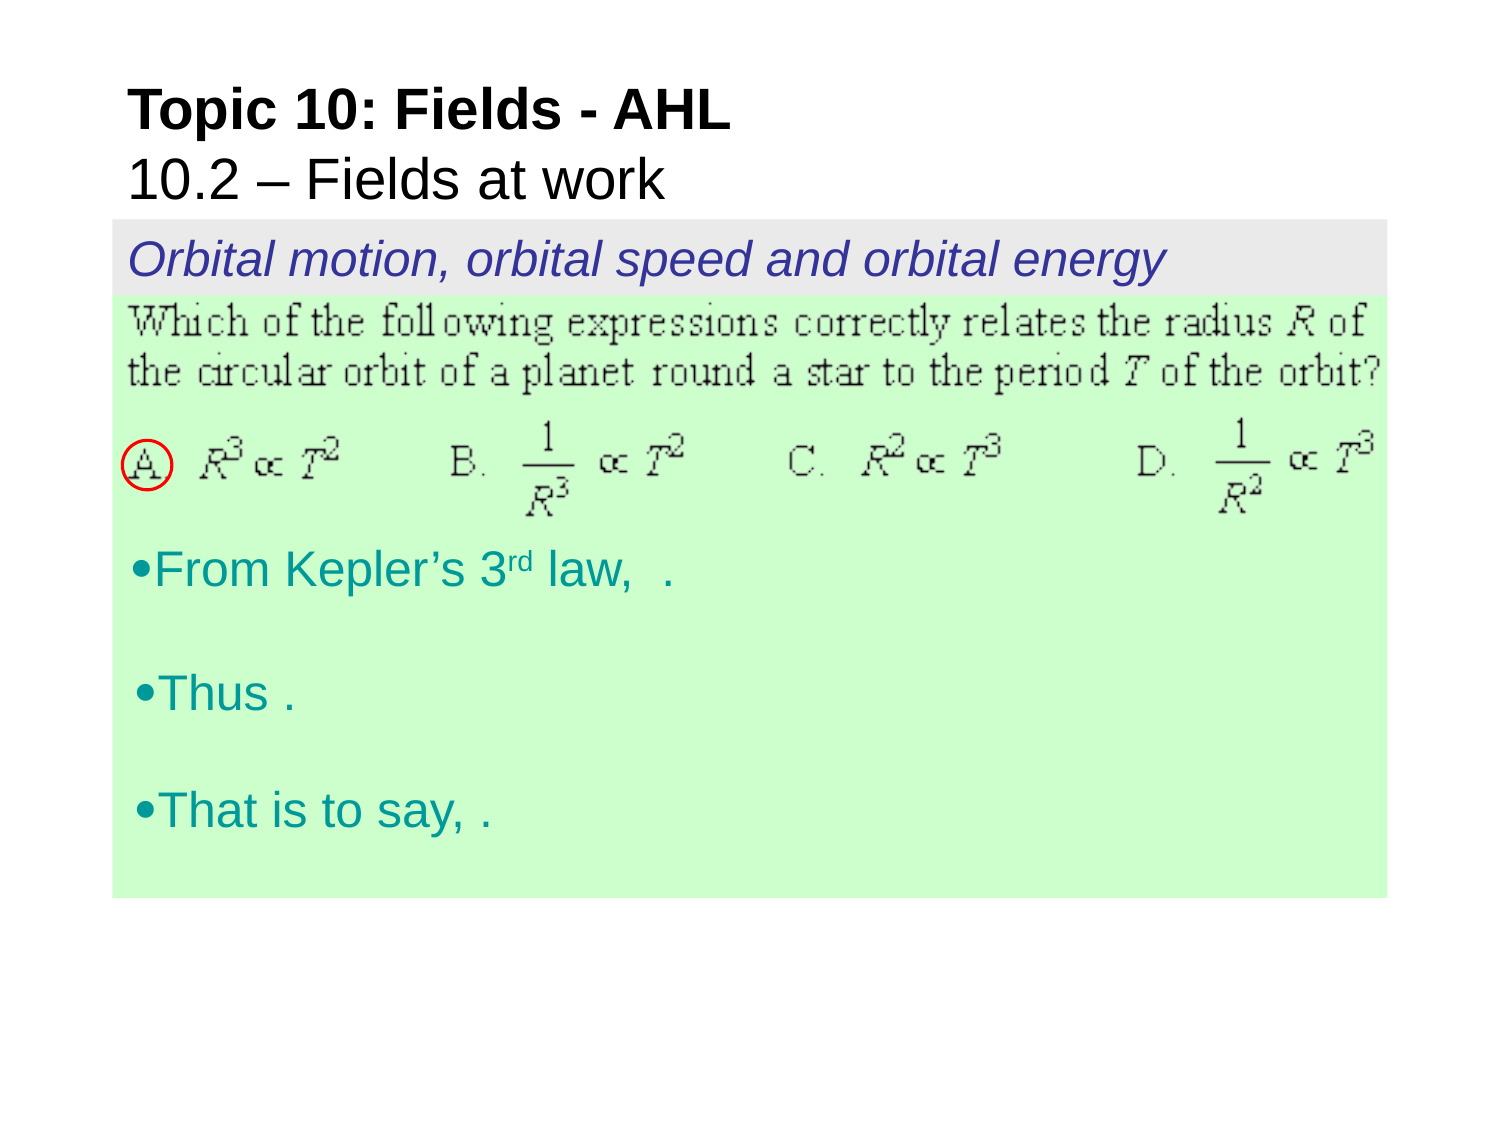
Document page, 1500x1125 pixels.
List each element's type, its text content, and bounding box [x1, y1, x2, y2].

picture [113, 299, 1387, 527]
text_box [112, 296, 1388, 300]
text_box [112, 533, 1388, 898]
text_box Orbital motion, orbital speed and orbital energy [112, 219, 1388, 296]
text_box Topic 10: Fields - AHL 10.2 – Fields at work [112, 67, 1388, 215]
